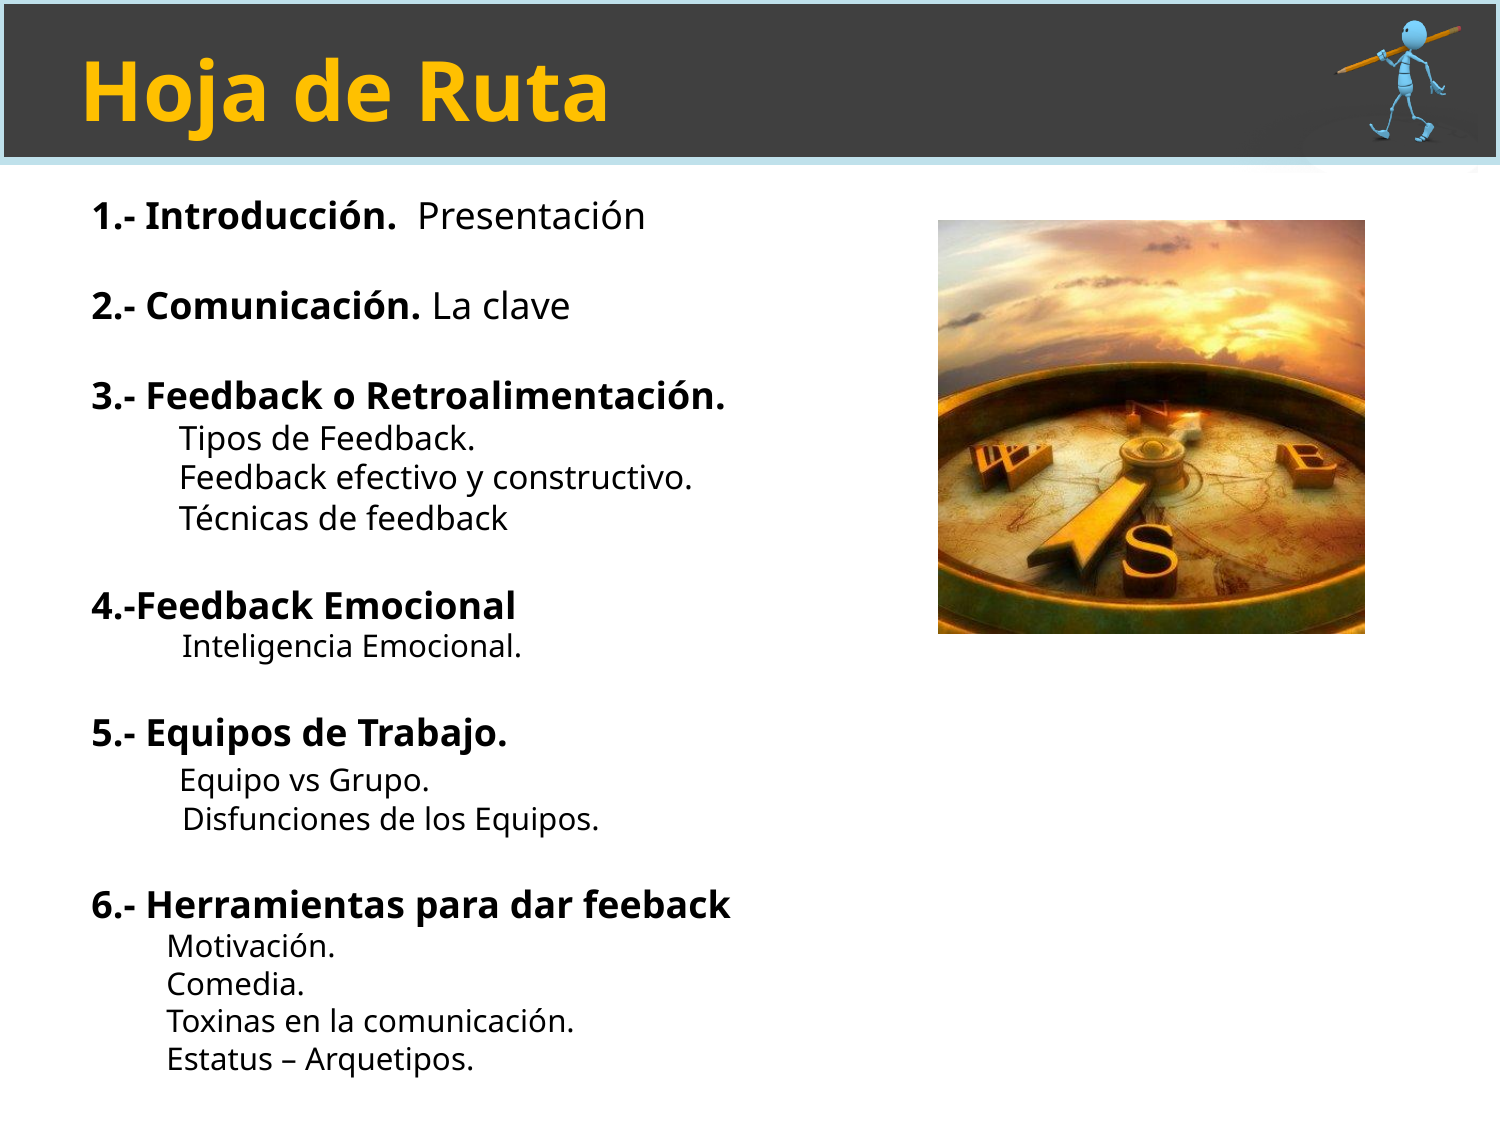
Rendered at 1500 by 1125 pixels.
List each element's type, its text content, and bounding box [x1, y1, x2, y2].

text_box Hoja de Ruta [64, 30, 1192, 146]
picture [1198, 0, 1478, 173]
text_box 1.- Introducción. Presentación 2.- Comunicación. La clave 3.- Feedback o Retroalimentación. Tipos de Feedback. Feedback efectivo y constructivo. Técnicas de feedback 4.-Feedback Emocional Inteligencia Emocional. 5.- Equipos de Trabajo. Equipo vs Grupo. Disfunciones de los Equipos. 6.- Herramientas para dar feeback Motivación. Comedia. Toxinas en la comunicación. Estatus – Arquetipos. [76, 184, 1353, 1084]
picture [938, 220, 1365, 634]
